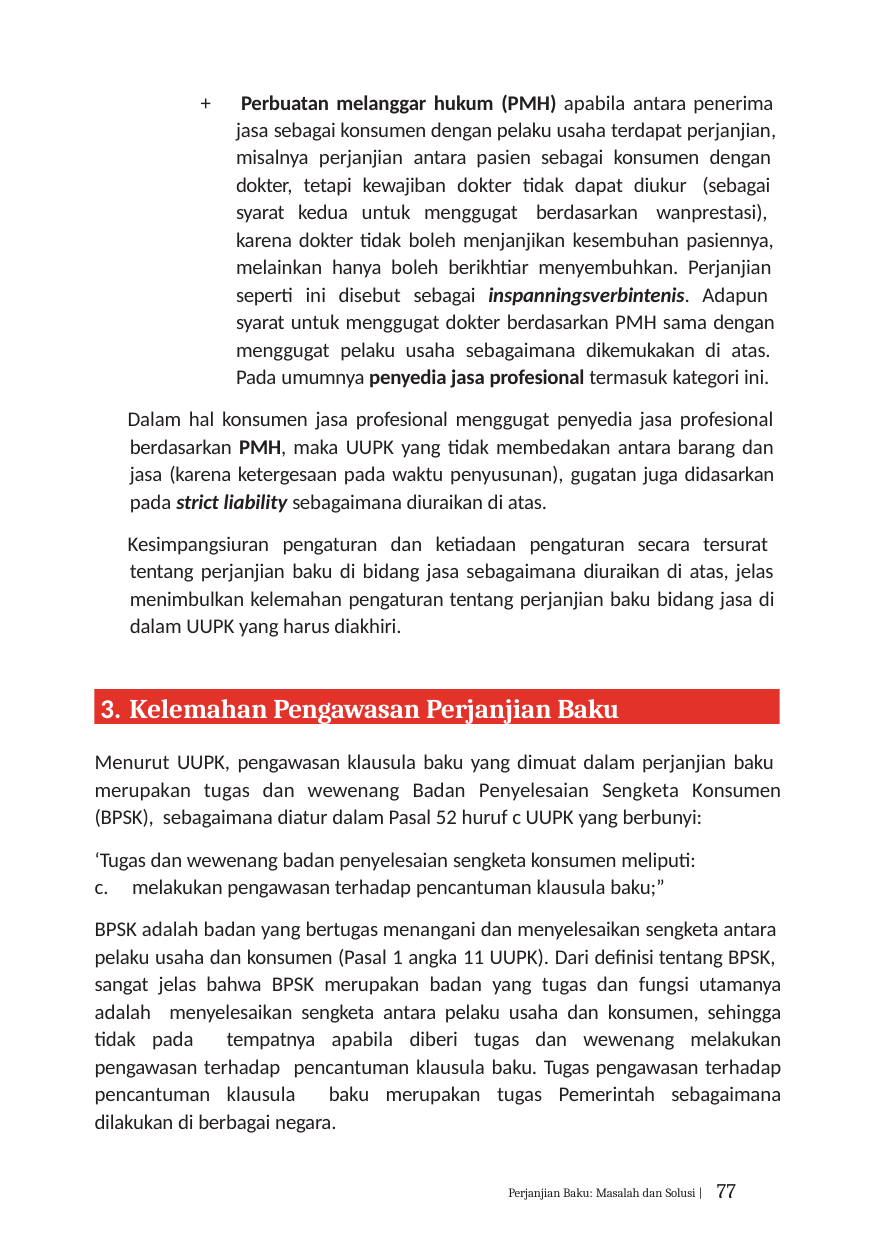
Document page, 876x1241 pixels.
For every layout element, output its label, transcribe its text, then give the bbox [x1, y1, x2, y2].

text_box Menurut UUPK, pengawasan klausula baku yang dimuat dalam perjanjian baku merupakan tugas dan wewenang Badan Penyelesaian Sengketa Konsumen (BPSK), sebagaimana diatur dalam Pasal 52 huruf c UUPK yang berbunyi: ‘Tugas dan wewenang badan penyelesaian sengketa konsumen meliputi: c. melakukan pengawasan terhadap pencantuman klausula baku;” BPSK adalah badan yang bertugas menangani dan menyelesaikan sengketa antara pelaku usaha dan konsumen (Pasal 1 angka 11 UUPK). Dari definisi tentang BPSK, sangat jelas bahwa BPSK merupakan badan yang tugas dan fungsi utamanya adalah menyelesaikan sengketa antara pelaku usaha dan konsumen, sehingga tidak pada tempatnya apabila diberi tugas dan wewenang melakukan pengawasan terhadap pencantuman klausula baku. Tugas pengawasan terhadap pencantuman klausula baku merupakan tugas Pemerintah sebagaimana dilakukan di berbagai negara. [92, 744, 782, 1134]
text_box 3. Kelemahan Pengawasan Perjanjian Baku [94, 689, 780, 724]
text_box Perjanjian Baku: Masalah dan Solusi | 77 [506, 1174, 782, 1203]
text_box + Perbuatan melanggar hukum (PMH) apabila antara penerima jasa sebagai konsumen dengan pelaku usaha terdapat perjanjian, misalnya perjanjian antara pasien sebagai konsumen dengan dokter, tetapi kewajiban dokter tidak dapat diukur (sebagai syarat kedua untuk menggugat berdasarkan wanprestasi), karena dokter tidak boleh menjanjikan kesembuhan pasiennya, melainkan hanya boleh berikhtiar menyembuhkan. Perjanjian seperti ini disebut sebagai inspanningsverbintenis. Adapun syarat untuk menggugat dokter berdasarkan PMH sama dengan menggugat pelaku usaha sebagaimana dikemukakan di atas. Pada umumnya penyedia jasa profesional termasuk kategori ini. Dalam hal konsumen jasa profesional menggugat penyedia jasa profesional berdasarkan PMH, maka UUPK yang tidak membedakan antara barang dan jasa (karena ketergesaan pada waktu penyusunan), gugatan juga didasarkan pada strict liability sebagaimana diuraikan di atas. Kesimpangsiuran pengaturan dan ketiadaan pengaturan secara tersurat tentang perjanjian baku di bidang jasa sebagaimana diuraikan di atas, jelas menimbulkan kelemahan pengaturan tentang perjanjian baku bidang jasa di dalam UUPK yang harus diakhiri. [127, 84, 782, 638]
